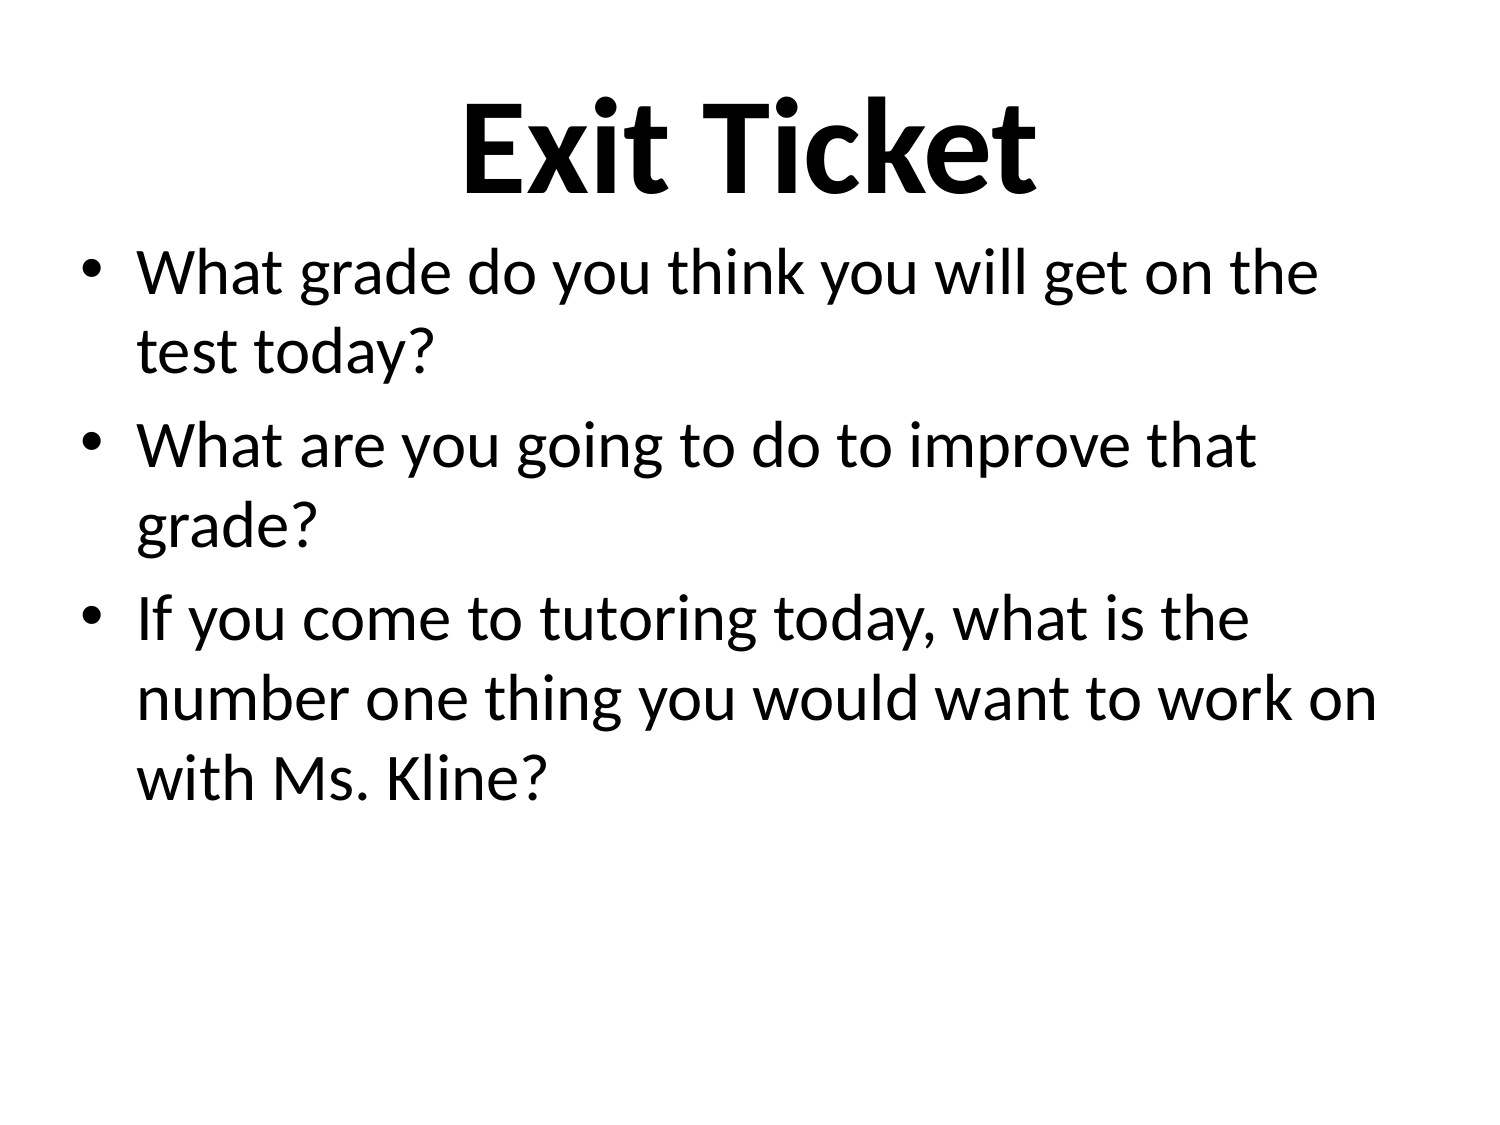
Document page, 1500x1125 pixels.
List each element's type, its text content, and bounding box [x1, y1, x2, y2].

title Exit Ticket [74, 44, 1426, 233]
list What grade do you think you will get on the test today? What are you going to do to improve that grade? If you come to tutoring today, what is the number one thing you would want to work on with Ms. Kline? [64, 219, 1416, 1083]
